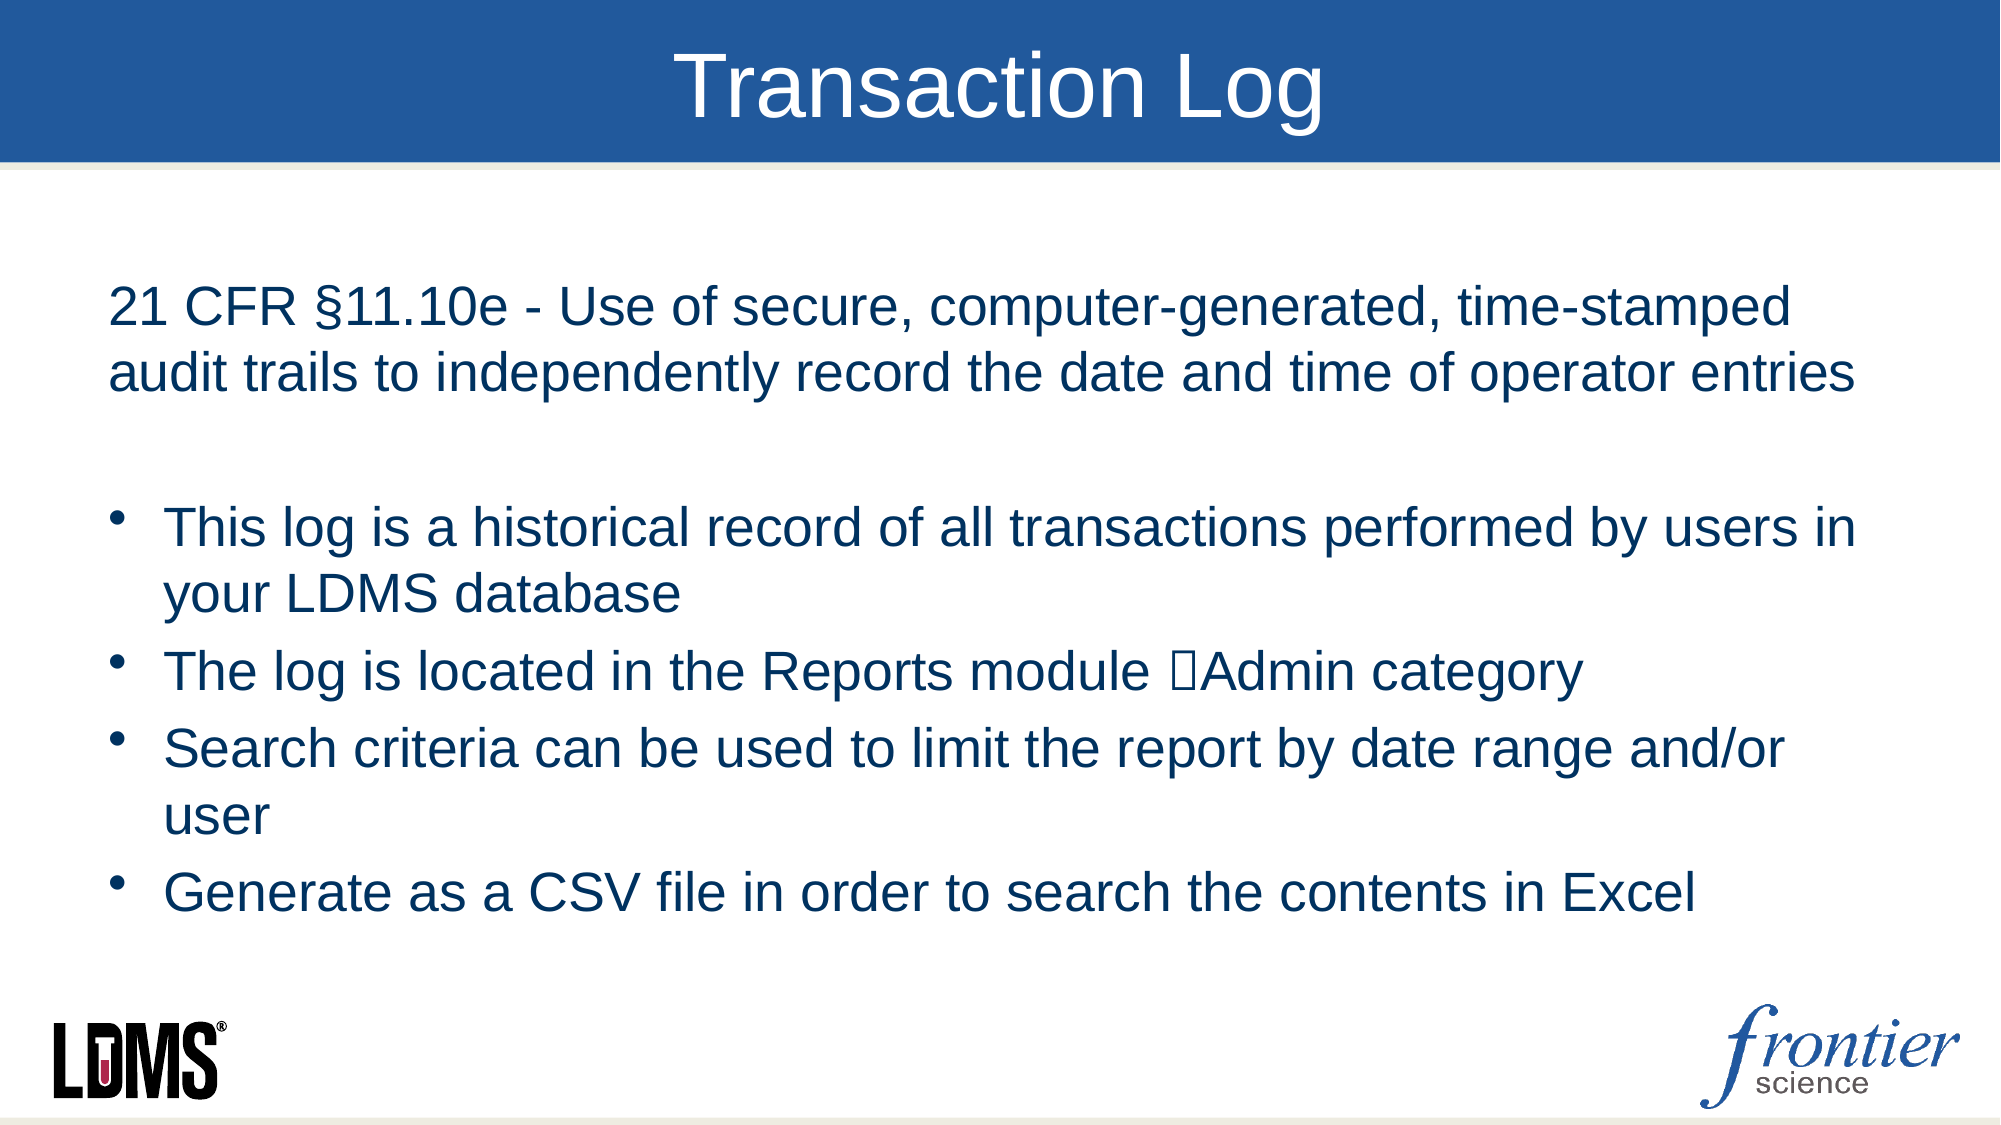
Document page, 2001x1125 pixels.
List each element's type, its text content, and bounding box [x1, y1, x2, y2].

list 21 CFR §11.10e - Use of secure, computer-generated, time-stamped audit trails to independently record the date and time of operator entries This log is a historical record of all transactions performed by users in your LDMS database The log is located in the Reports module Admin category Search criteria can be used to limit the report by date range and/or user Generate as a CSV file in order to search the contents in Excel [92, 262, 1894, 1006]
title Transaction Log [0, 0, 2000, 163]
picture [1700, 1004, 1960, 1109]
